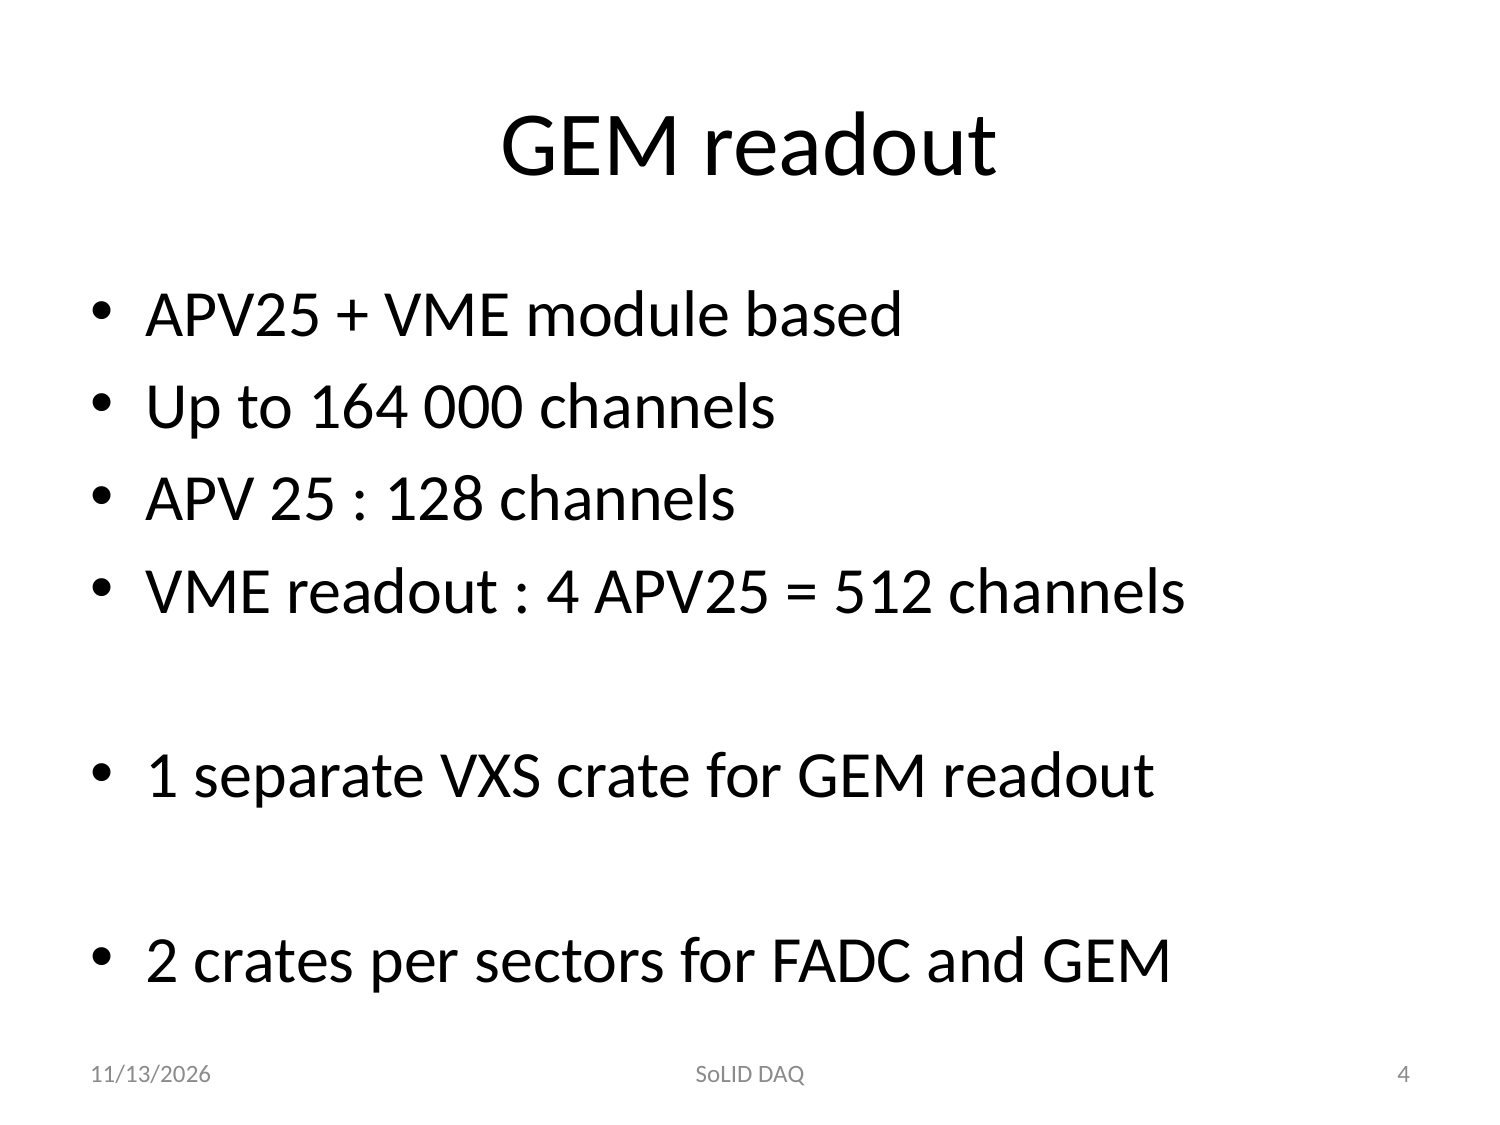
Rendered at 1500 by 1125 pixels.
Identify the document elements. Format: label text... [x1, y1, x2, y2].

slide_number 4 [1074, 1042, 1425, 1103]
list APV25 + VME module based Up to 164 000 channels APV 25 : 128 channels VME readout : 4 APV25 = 512 channels 1 separate VXS crate for GEM readout 2 crates per sectors for FADC and GEM [75, 262, 1425, 1005]
title GEM readout [75, 45, 1425, 233]
footer SoLID DAQ [512, 1042, 988, 1103]
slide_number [75, 1042, 425, 1103]
